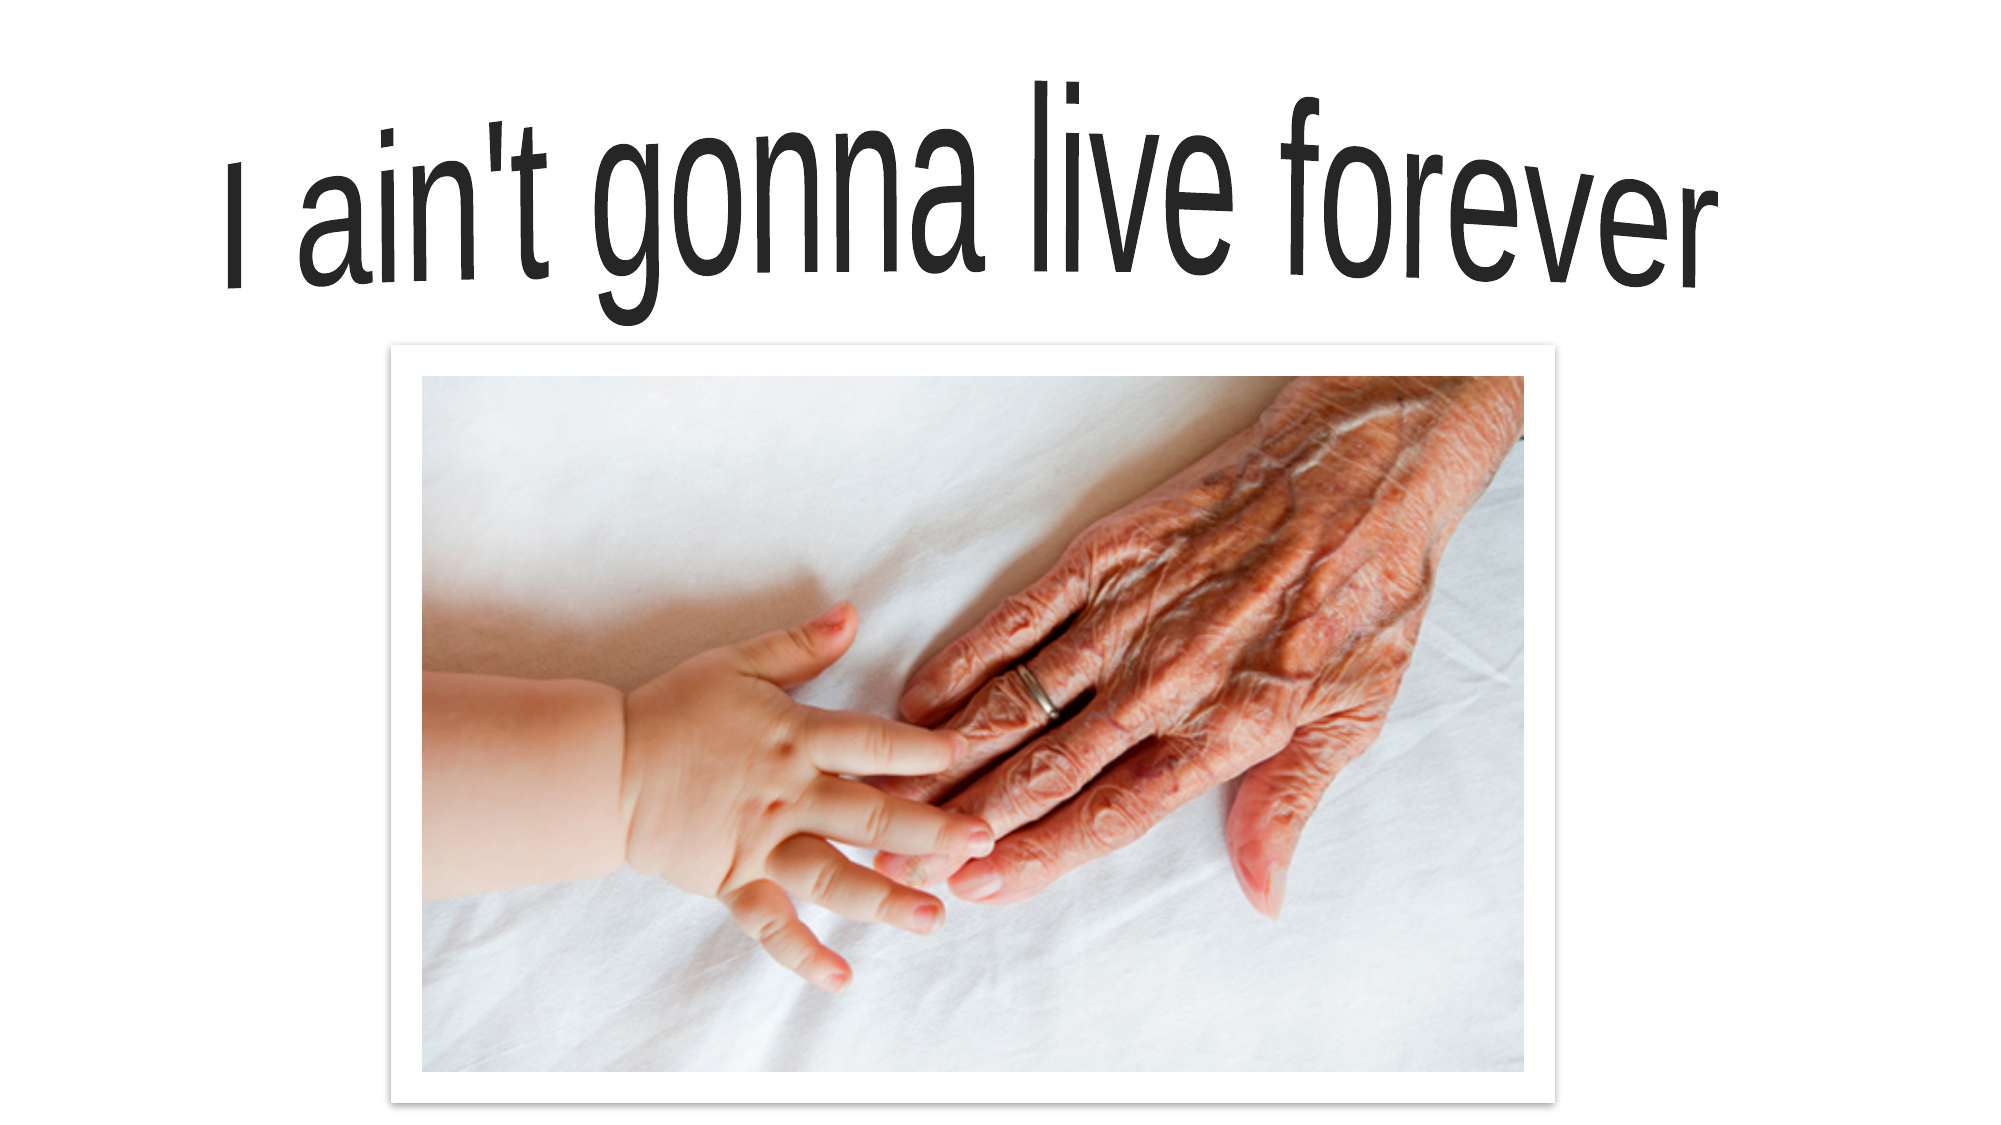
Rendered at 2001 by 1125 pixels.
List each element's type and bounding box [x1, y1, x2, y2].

picture [421, 376, 1524, 1072]
